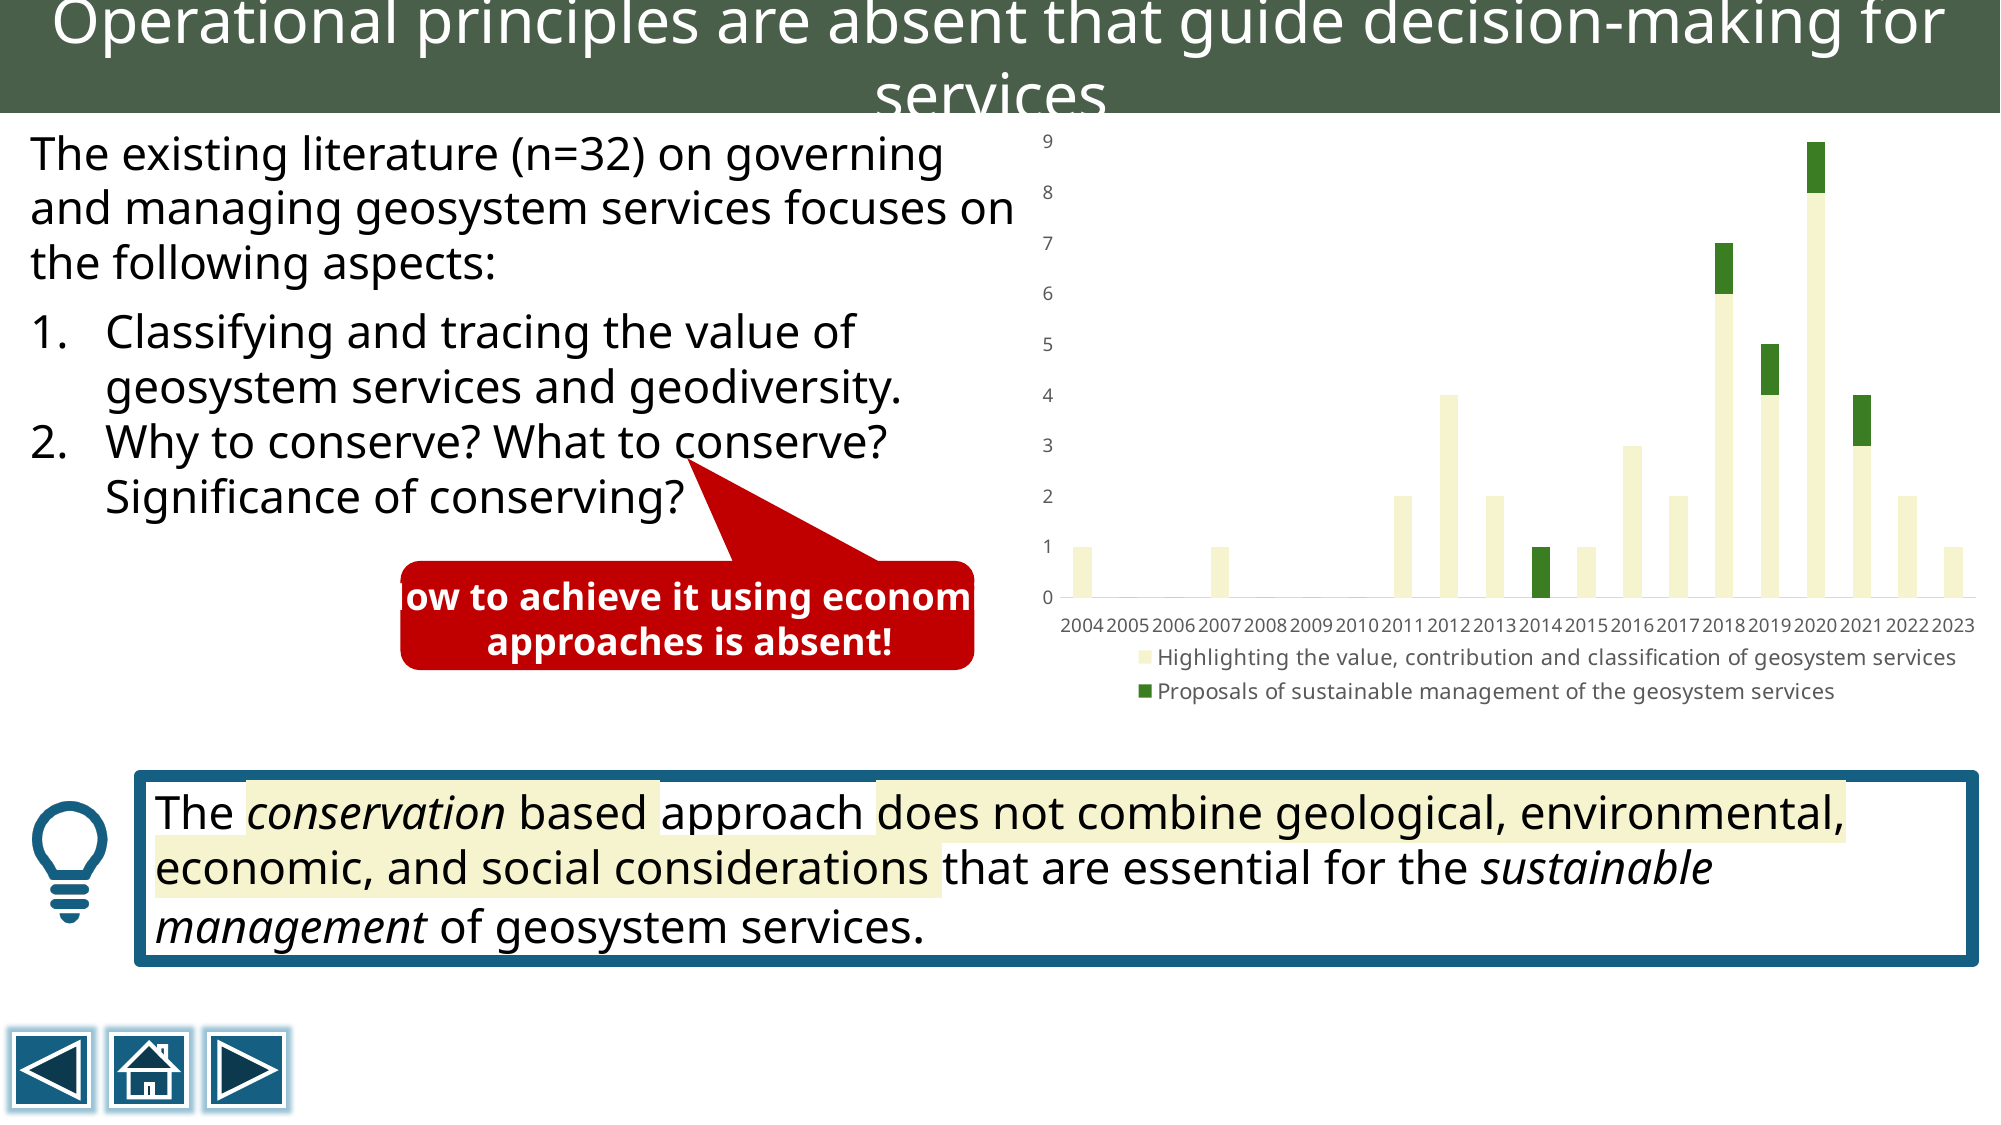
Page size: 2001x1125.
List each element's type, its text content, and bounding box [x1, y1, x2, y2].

text_box [207, 1032, 286, 1108]
text_box [109, 1032, 189, 1108]
text_box [12, 1032, 91, 1108]
text_box Operational principles are absent that guide decision-making for services [0, 0, 2000, 114]
text_box How to achieve it using economic approaches is absent! [342, 565, 1009, 670]
text_box [408, 458, 967, 565]
picture [0, 793, 139, 931]
chart [1009, 112, 2000, 713]
text_box Classifying and tracing the value of geosystem services and geodiversity. Why to conserve? What to conserve? Significance of conserving? [15, 297, 951, 531]
text_box The conservation based approach does not combine geological, environmental, economic, and social considerations that are essential for the sustainable management of geosystem services. [140, 776, 1973, 961]
text_box The existing literature (n=32) on governing and managing geosystem services focuses on the following aspects: [15, 116, 1009, 297]
